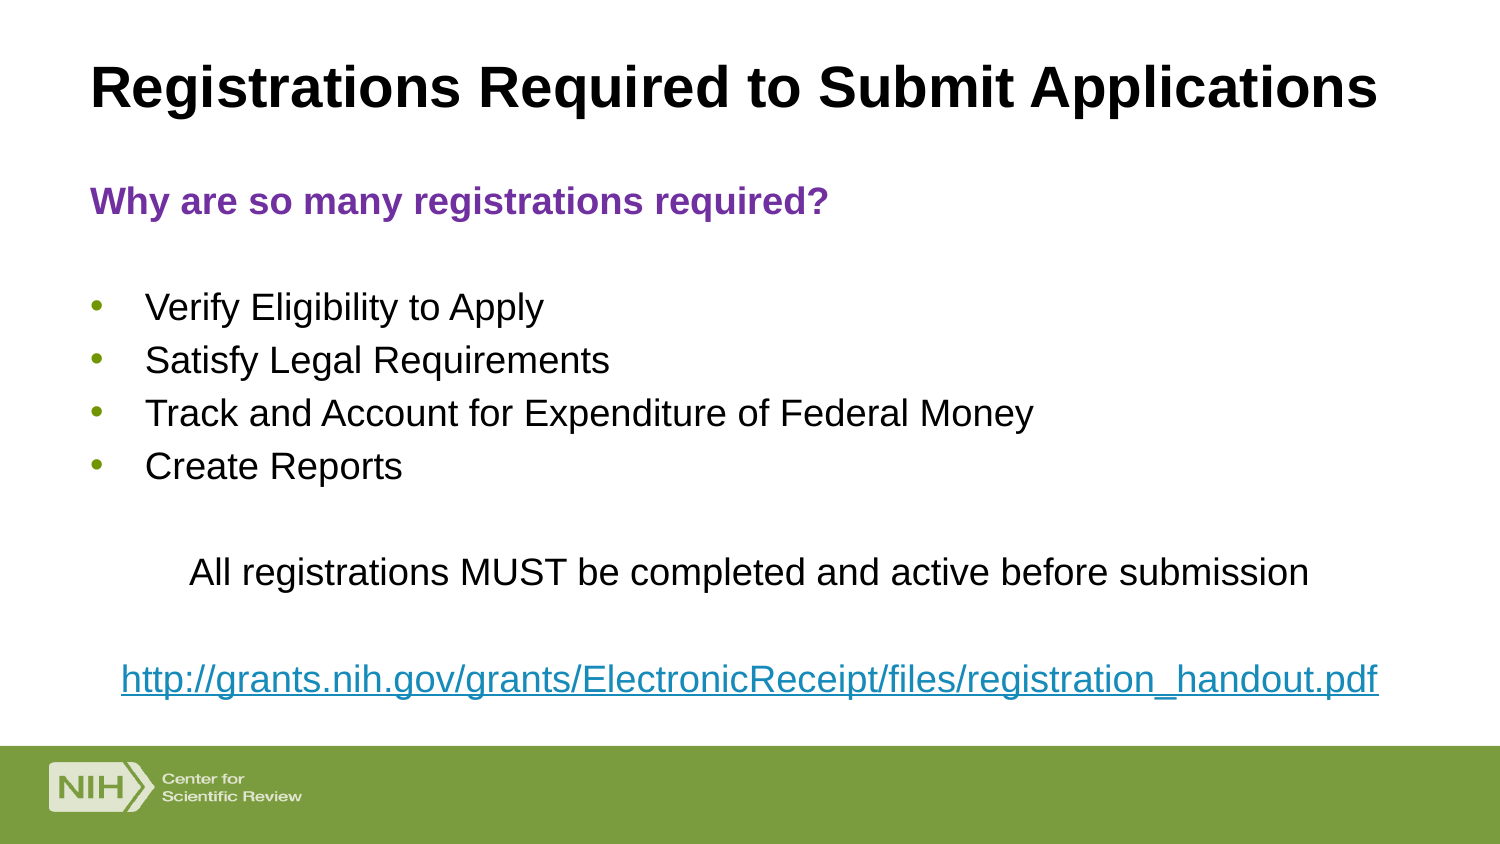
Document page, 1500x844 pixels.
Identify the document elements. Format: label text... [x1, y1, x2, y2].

picture [0, 0, 1500, 844]
title Registrations Required to Submit Applications [75, 37, 1425, 132]
list Why are so many registrations required? Verify Eligibility to Apply Satisfy Legal Requirements Track and Account for Expenditure of Federal Money Create Reports All registrations MUST be completed and active before submission http://grants.nih.gov/grants/ElectronicReceipt/files/registration_handout.pdf [75, 168, 1425, 713]
